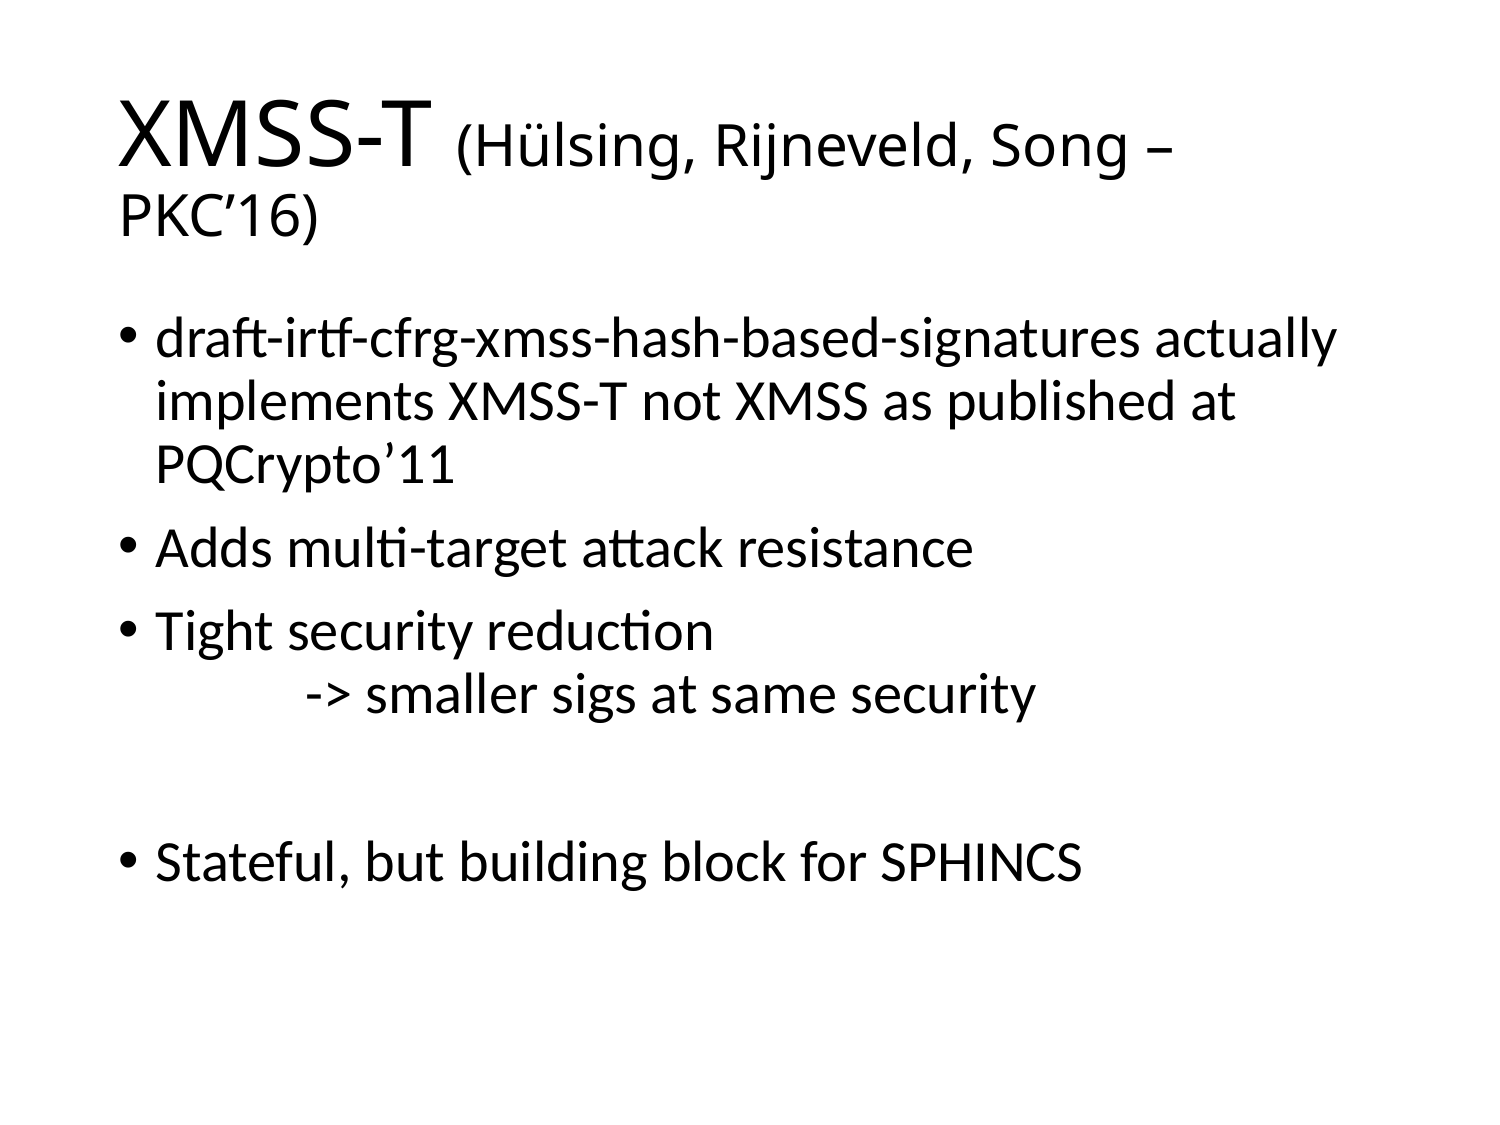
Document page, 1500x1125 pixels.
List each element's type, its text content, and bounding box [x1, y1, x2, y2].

list draft-irtf-cfrg-xmss-hash-based-signatures actually implements XMSS-T not XMSS as published at PQCrypto’11 Adds multi-target attack resistance Tight security reduction -> smaller sigs at same security Stateful, but building block for SPHINCS [103, 299, 1397, 1014]
title XMSS-T (Hülsing, Rijneveld, Song – PKC’16) [103, 59, 1397, 278]
